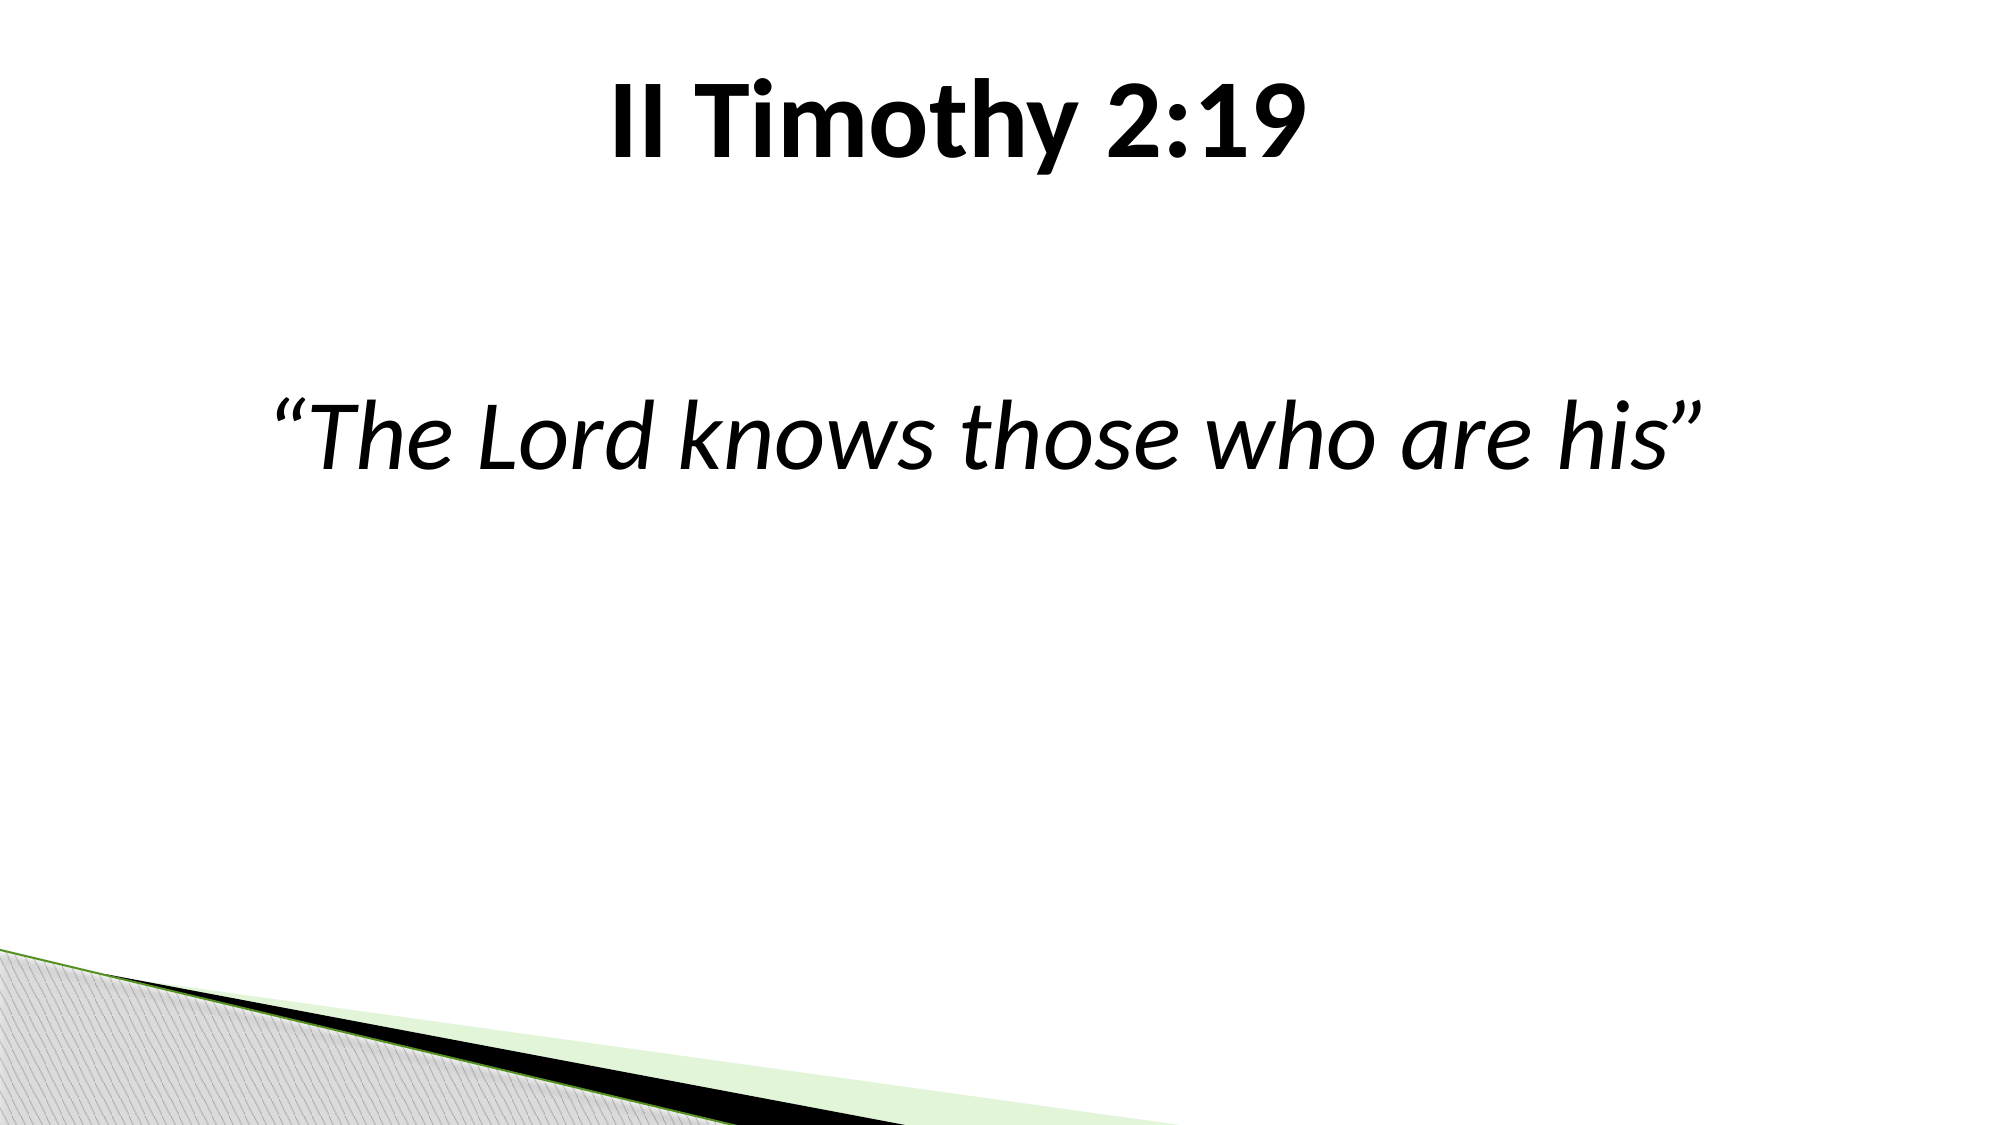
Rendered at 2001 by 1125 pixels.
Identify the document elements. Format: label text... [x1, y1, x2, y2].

text_box “The Lord knows those who are his” [249, 362, 1788, 498]
title II Timothy 2:19 [249, 37, 1667, 188]
